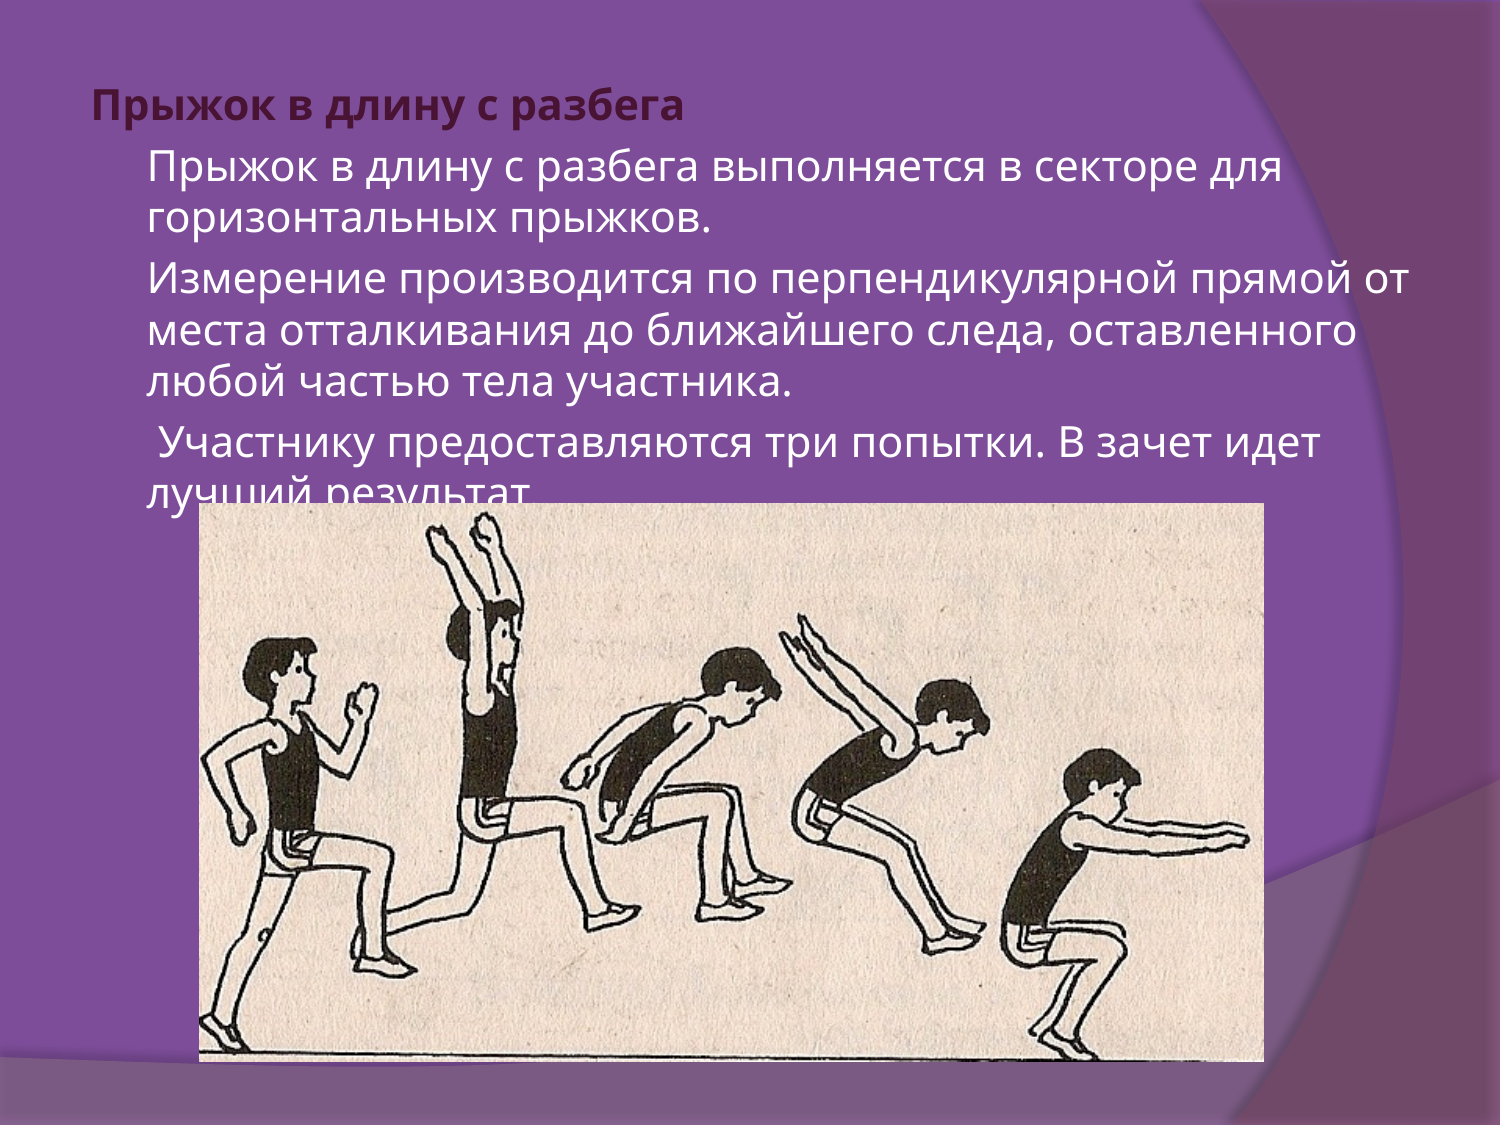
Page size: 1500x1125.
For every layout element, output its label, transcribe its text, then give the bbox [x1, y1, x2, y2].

picture [198, 503, 1264, 1062]
list Прыжок в длину с разбега Прыжок в длину с разбега выполняется в секторе для горизонтальных прыжков. Измерение производится по перпендикулярной прямой от места отталкивания до ближайшего следа, оставленного любой частью тела участника. Участнику предоставляются три попытки. В зачет идет лучший результат. [70, 70, 1500, 528]
